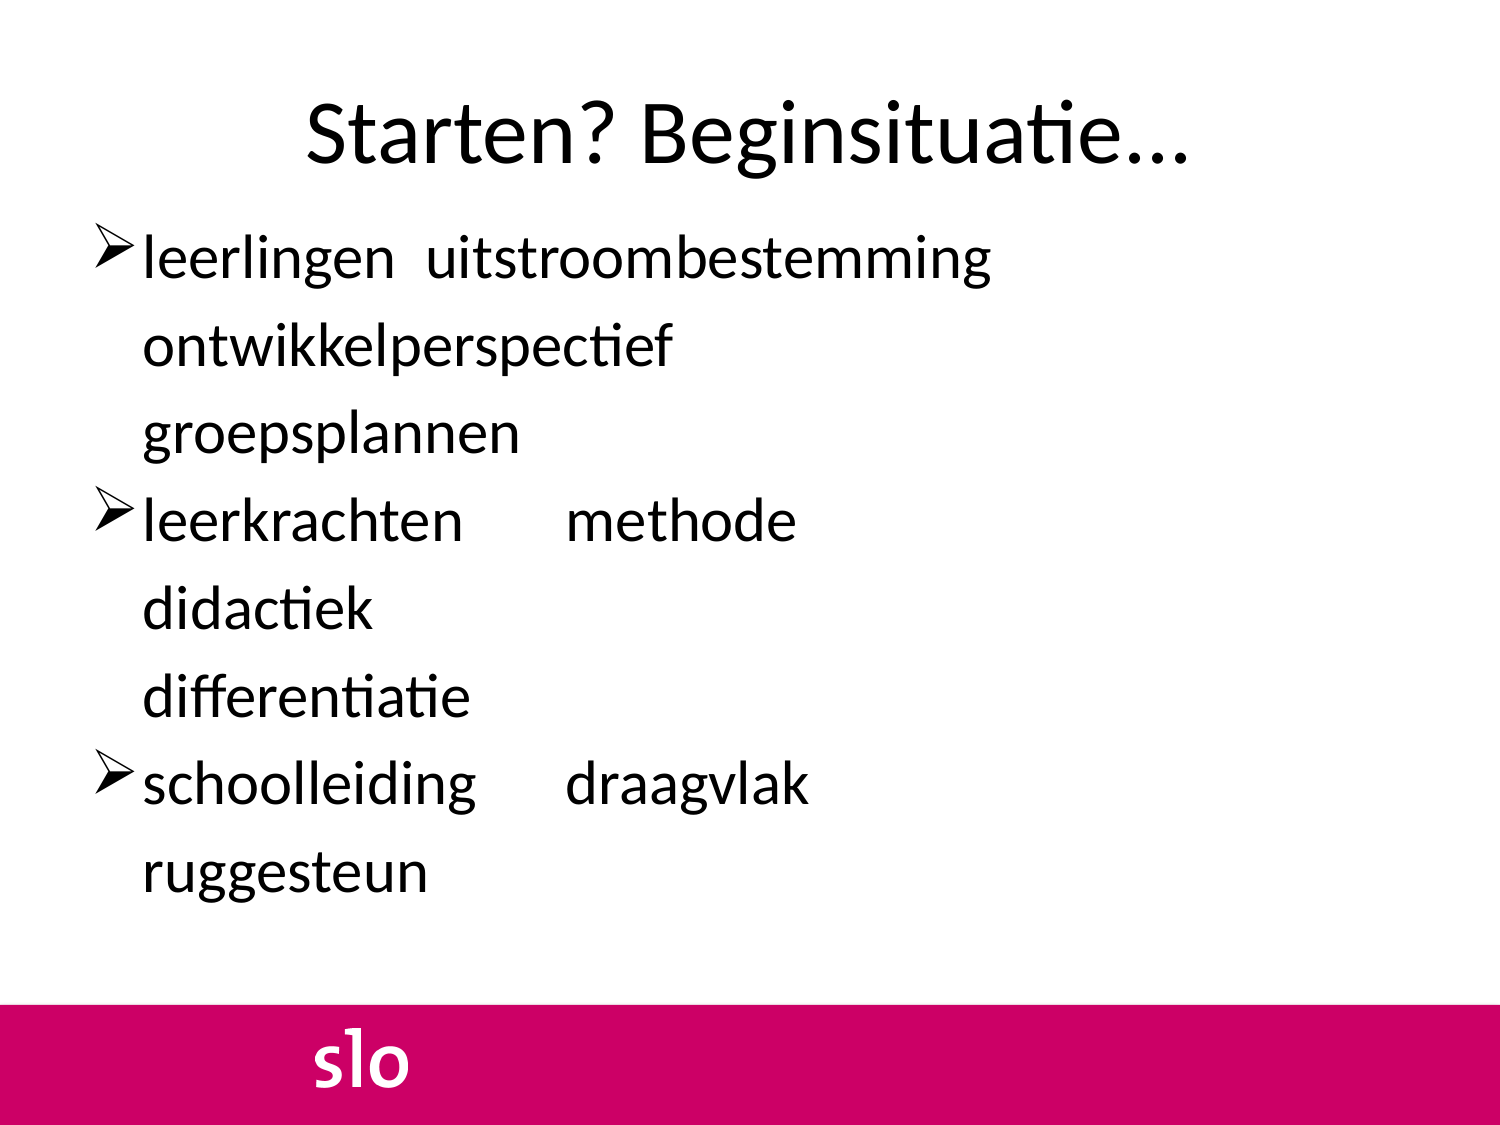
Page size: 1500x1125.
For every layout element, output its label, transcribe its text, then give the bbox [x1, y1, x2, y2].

picture [315, 1028, 408, 1088]
list leerlingen uitstroombestemming ontwikkelperspectief groepsplannen leerkrachten methode didactiek differentiatie schoolleiding draagvlak ruggesteun [75, 208, 1425, 1005]
title Starten? Beginsituatie... [75, 45, 1425, 208]
